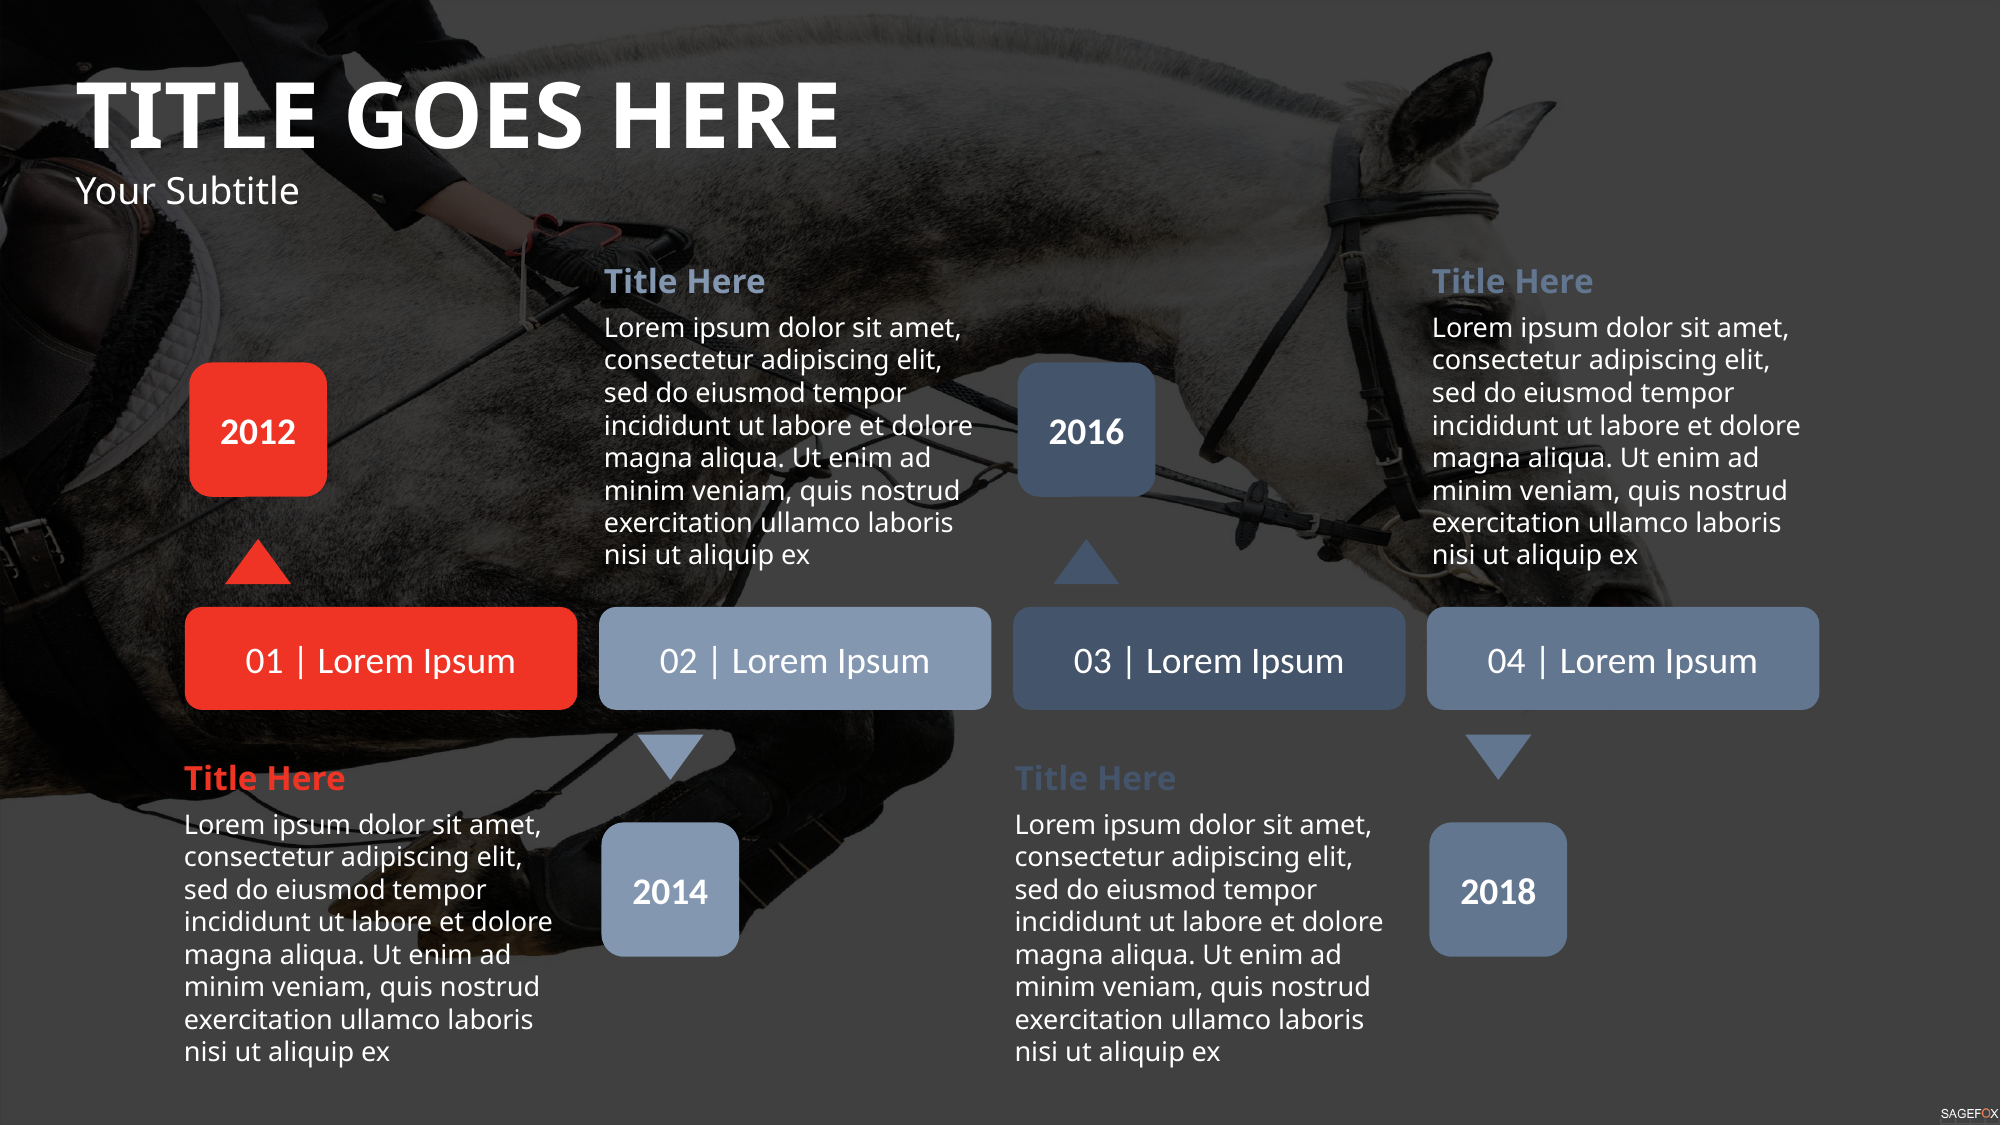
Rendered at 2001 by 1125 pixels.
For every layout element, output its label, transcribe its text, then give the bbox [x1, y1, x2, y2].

text_box 04 | Lorem Ipsum [1425, 605, 1821, 711]
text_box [169, 749, 582, 1045]
text_box 2018 [1428, 821, 1569, 958]
text_box [1463, 733, 1534, 782]
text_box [999, 749, 1412, 1045]
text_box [1417, 252, 1830, 548]
text_box 03 | Lorem Ipsum [1012, 605, 1407, 711]
picture [0, 0, 2001, 1125]
text_box 2014 [600, 821, 741, 958]
text_box 2016 [1016, 361, 1157, 498]
text_box 2012 [188, 361, 329, 498]
text_box 02 | Lorem Ipsum [597, 605, 993, 711]
text_box [635, 733, 706, 782]
text_box 01 | Lorem Ipsum [183, 605, 579, 711]
text_box [1051, 537, 1122, 586]
text_box [222, 537, 294, 586]
text_box TITLE GOES HERE Your Subtitle [60, 49, 1036, 220]
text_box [589, 252, 1002, 548]
